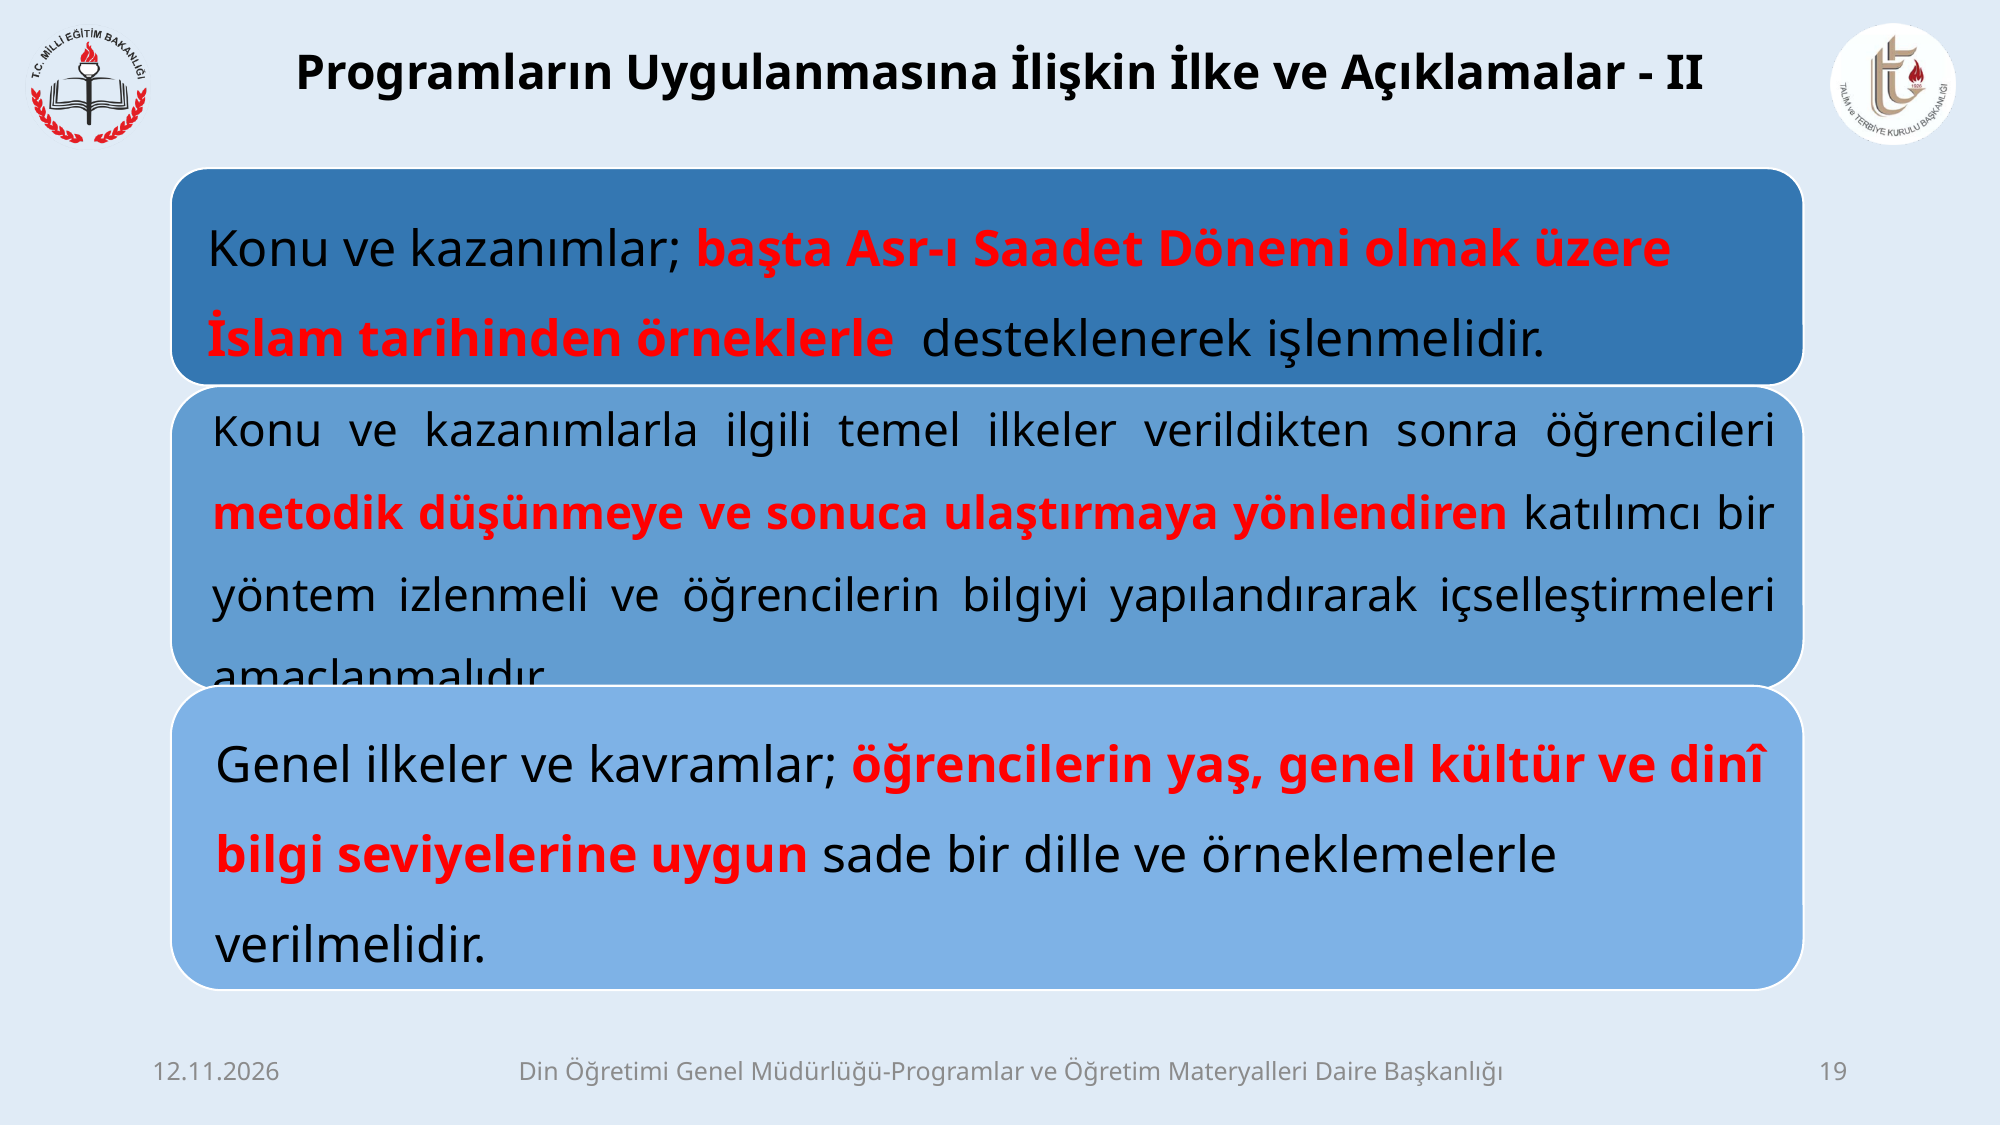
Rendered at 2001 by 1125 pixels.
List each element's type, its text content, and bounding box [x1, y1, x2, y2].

picture [1830, 23, 1956, 145]
title Programların Uygulanmasına İlişkin İlke ve Açıklamalar - II [181, 23, 1820, 125]
footer Din Öğretimi Genel Müdürlüğü-Programlar ve Öğretim Materyalleri Daire Başkanlığı [375, 1042, 1649, 1103]
picture [25, 24, 151, 150]
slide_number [137, 1042, 326, 1103]
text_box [170, 168, 1804, 1000]
slide_number 19 [1688, 1042, 1863, 1103]
